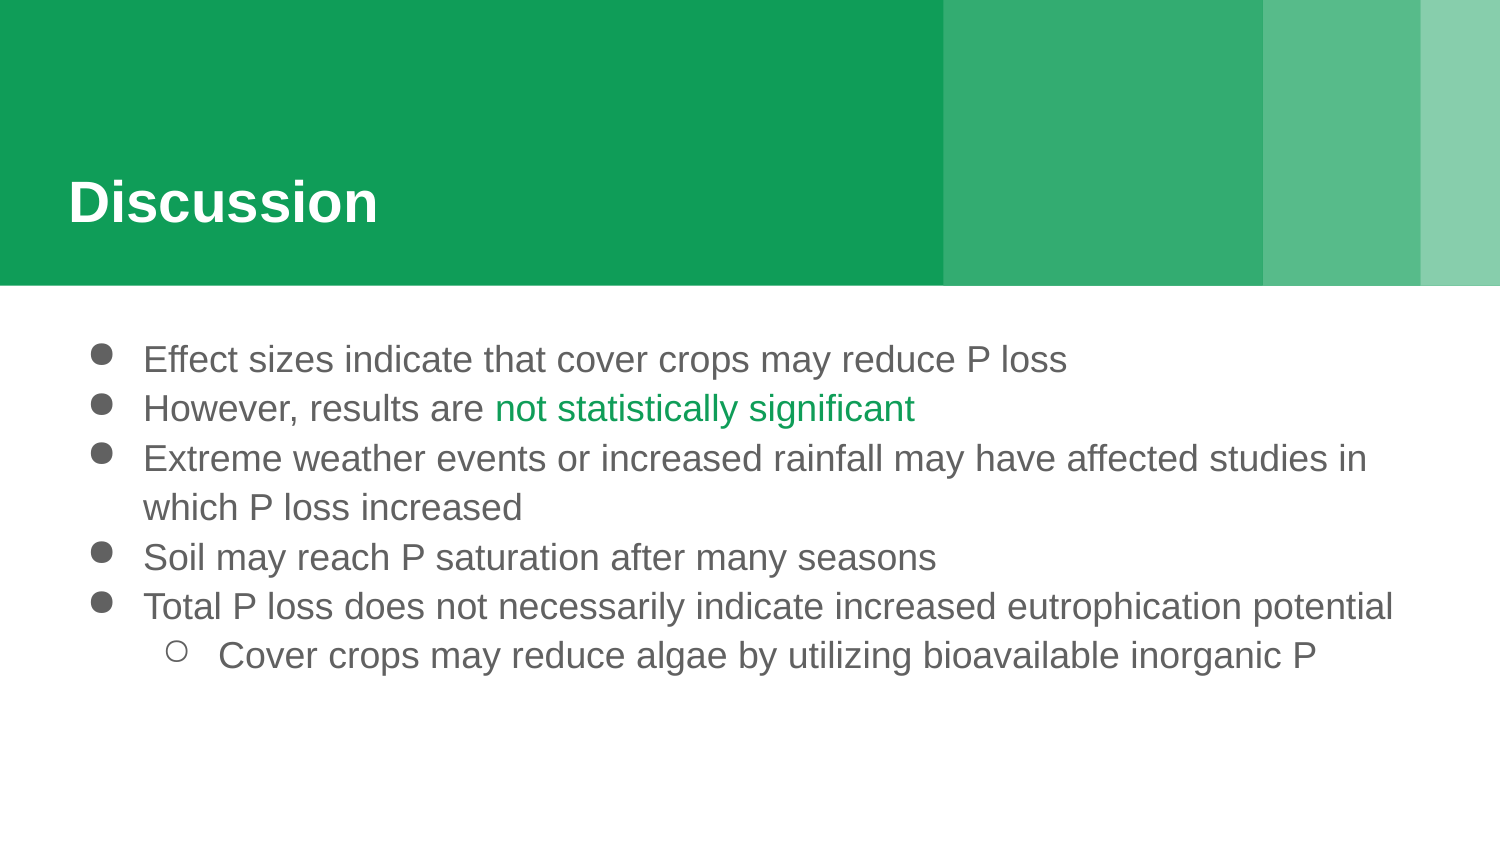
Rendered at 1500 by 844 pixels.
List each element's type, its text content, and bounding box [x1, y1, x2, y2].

list Effect sizes indicate that cover crops may reduce P loss However, results are not statistically significant Extreme weather events or increased rainfall may have affected studies in which P loss increased Soil may reach P saturation after many seasons Total P loss does not necessarily indicate increased eutrophication potential Cover crops may reduce algae by utilizing bioavailable inorganic P [53, 315, 1447, 759]
title Discussion [53, 24, 914, 250]
